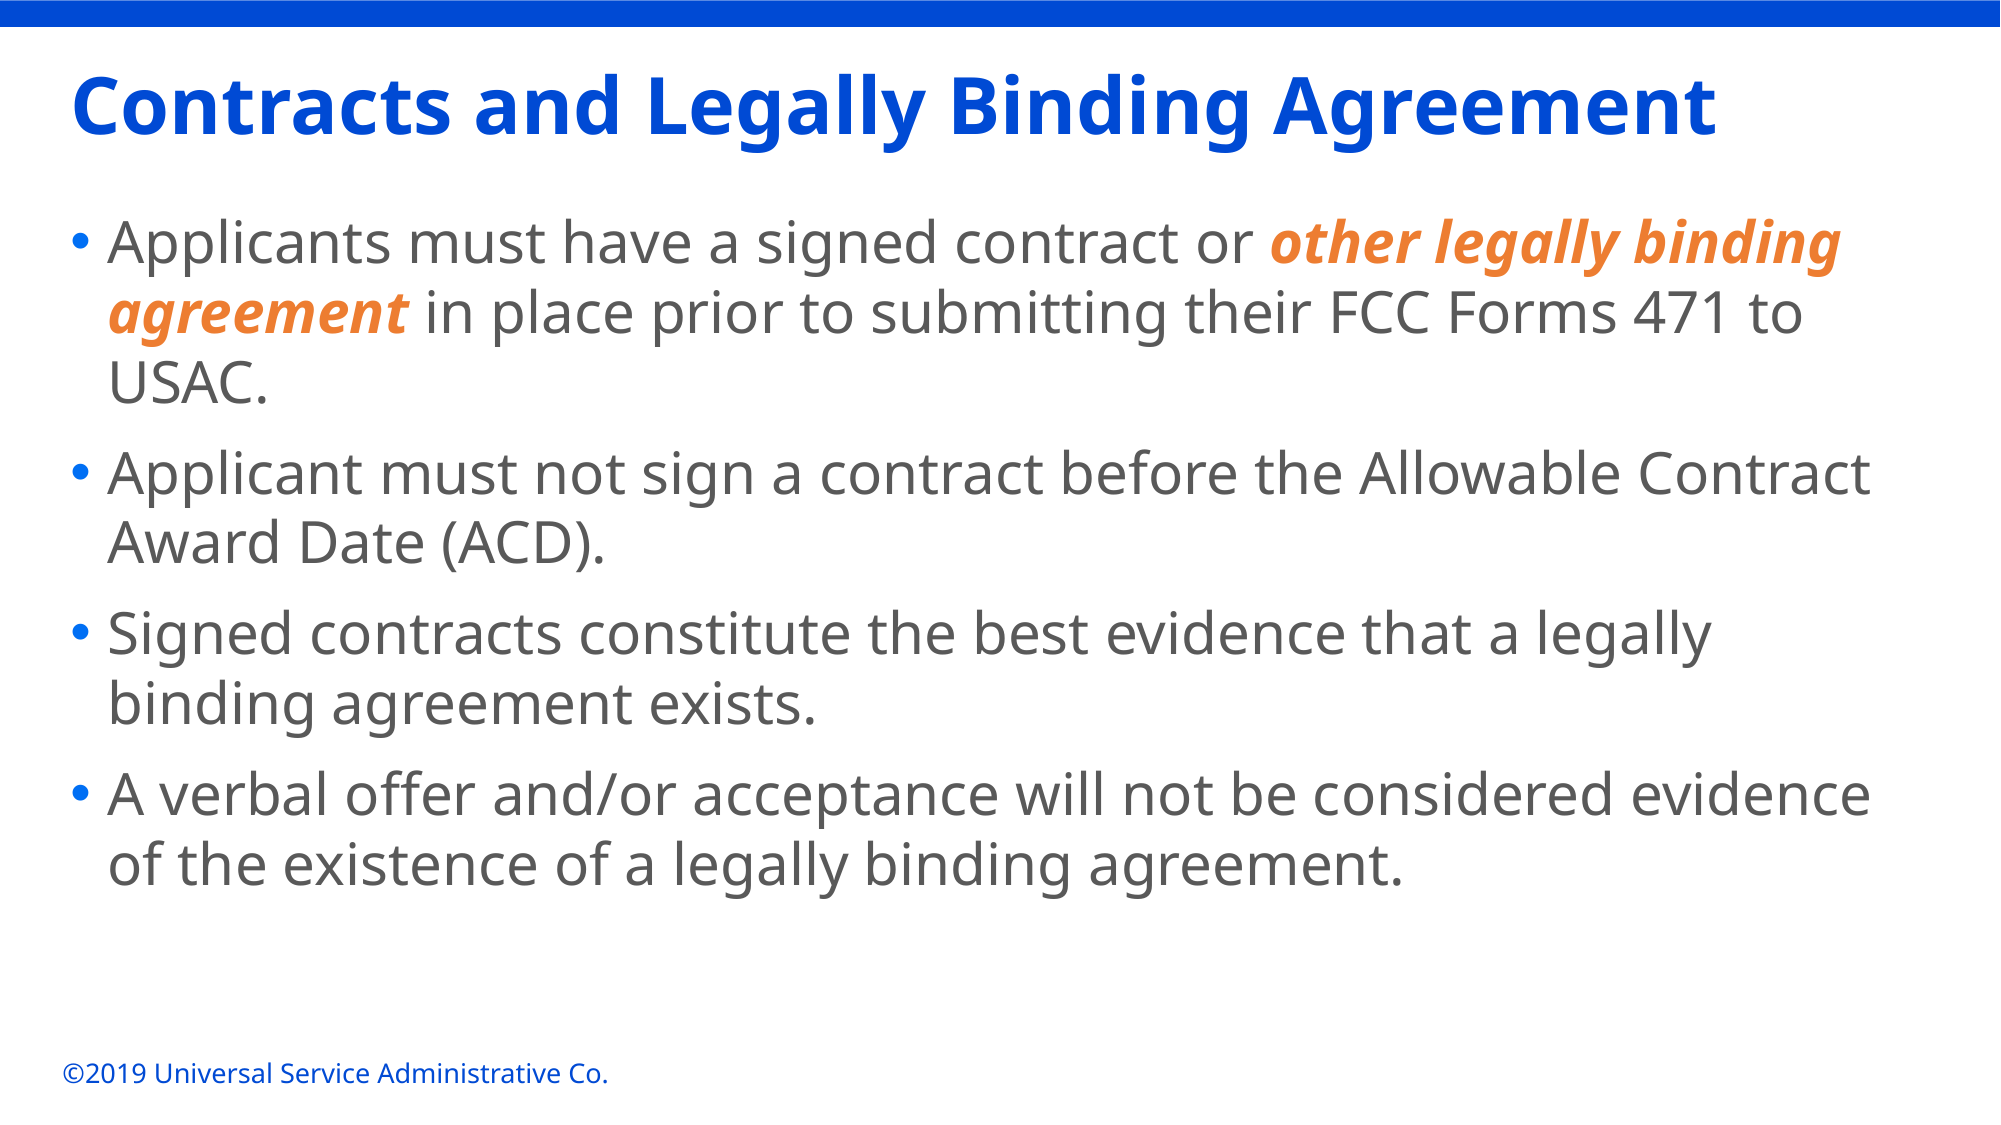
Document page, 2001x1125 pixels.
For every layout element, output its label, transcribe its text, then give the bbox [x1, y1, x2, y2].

title Contracts and Legally Binding Agreement [55, 58, 1943, 171]
text_box ©2019 Universal Service Administrative Co. [47, 1049, 624, 1097]
list Applicants must have a signed contract or other legally binding agreement in place prior to submitting their FCC Forms 471 to USAC. Applicant must not sign a contract before the Allowable Contract Award Date (ACD). Signed contracts constitute the best evidence that a legally binding agreement exists. A verbal offer and/or acceptance will not be considered evidence of the existence of a legally binding agreement. [55, 198, 1943, 1023]
